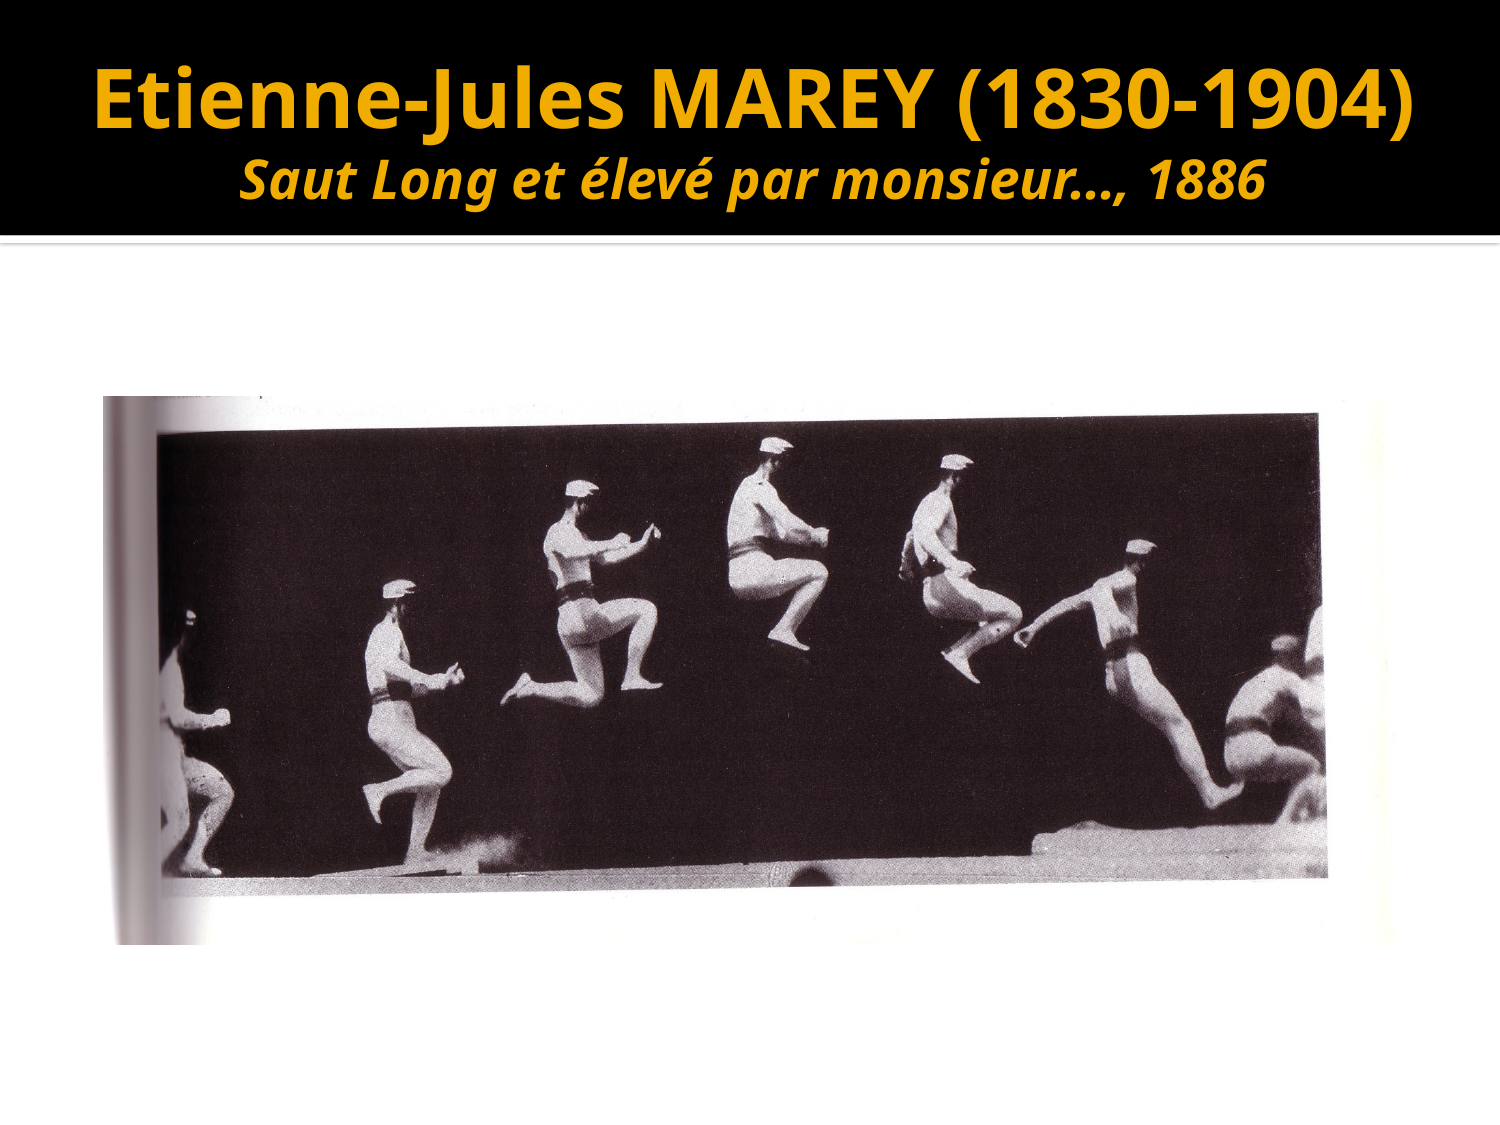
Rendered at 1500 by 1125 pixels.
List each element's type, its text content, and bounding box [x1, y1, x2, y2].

title Etienne-Jules MAREY (1830-1904) Saut Long et élevé par monsieur…, 1886 [75, 25, 1425, 231]
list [103, 396, 1396, 945]
